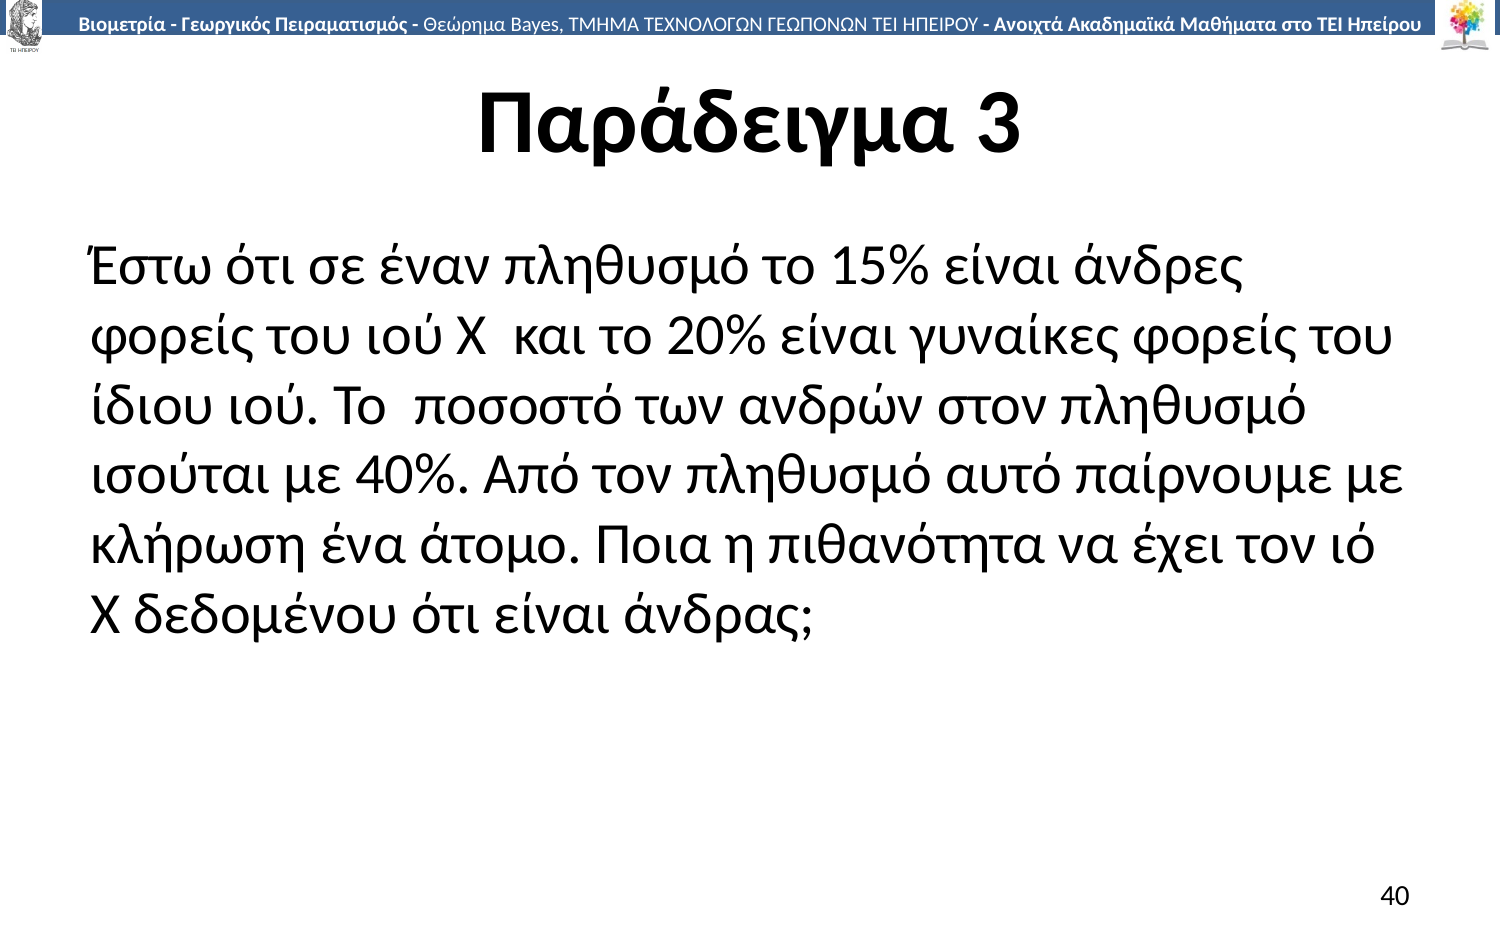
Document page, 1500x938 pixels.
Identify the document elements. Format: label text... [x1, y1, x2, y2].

title Παράδειγμα 3 [75, 37, 1425, 194]
picture [1435, 0, 1495, 52]
picture [6, 0, 42, 54]
list Έστω ότι σε έναν πληθυσμό το 15% είναι άνδρες φορείς του ιού Χ και το 20% είναι γυναίκες φορείς του ίδιου ιού. Το ποσοστό των ανδρών στον πληθυσμό ισούται με 40%. Από τον πληθυσμό αυτό παίρνουμε με κλήρωση ένα άτομο. Ποια η πιθανότητα να έχει τον ιό Χ δεδομένου ότι είναι άνδρας; [75, 218, 1425, 838]
slide_number 40 [1074, 868, 1425, 919]
